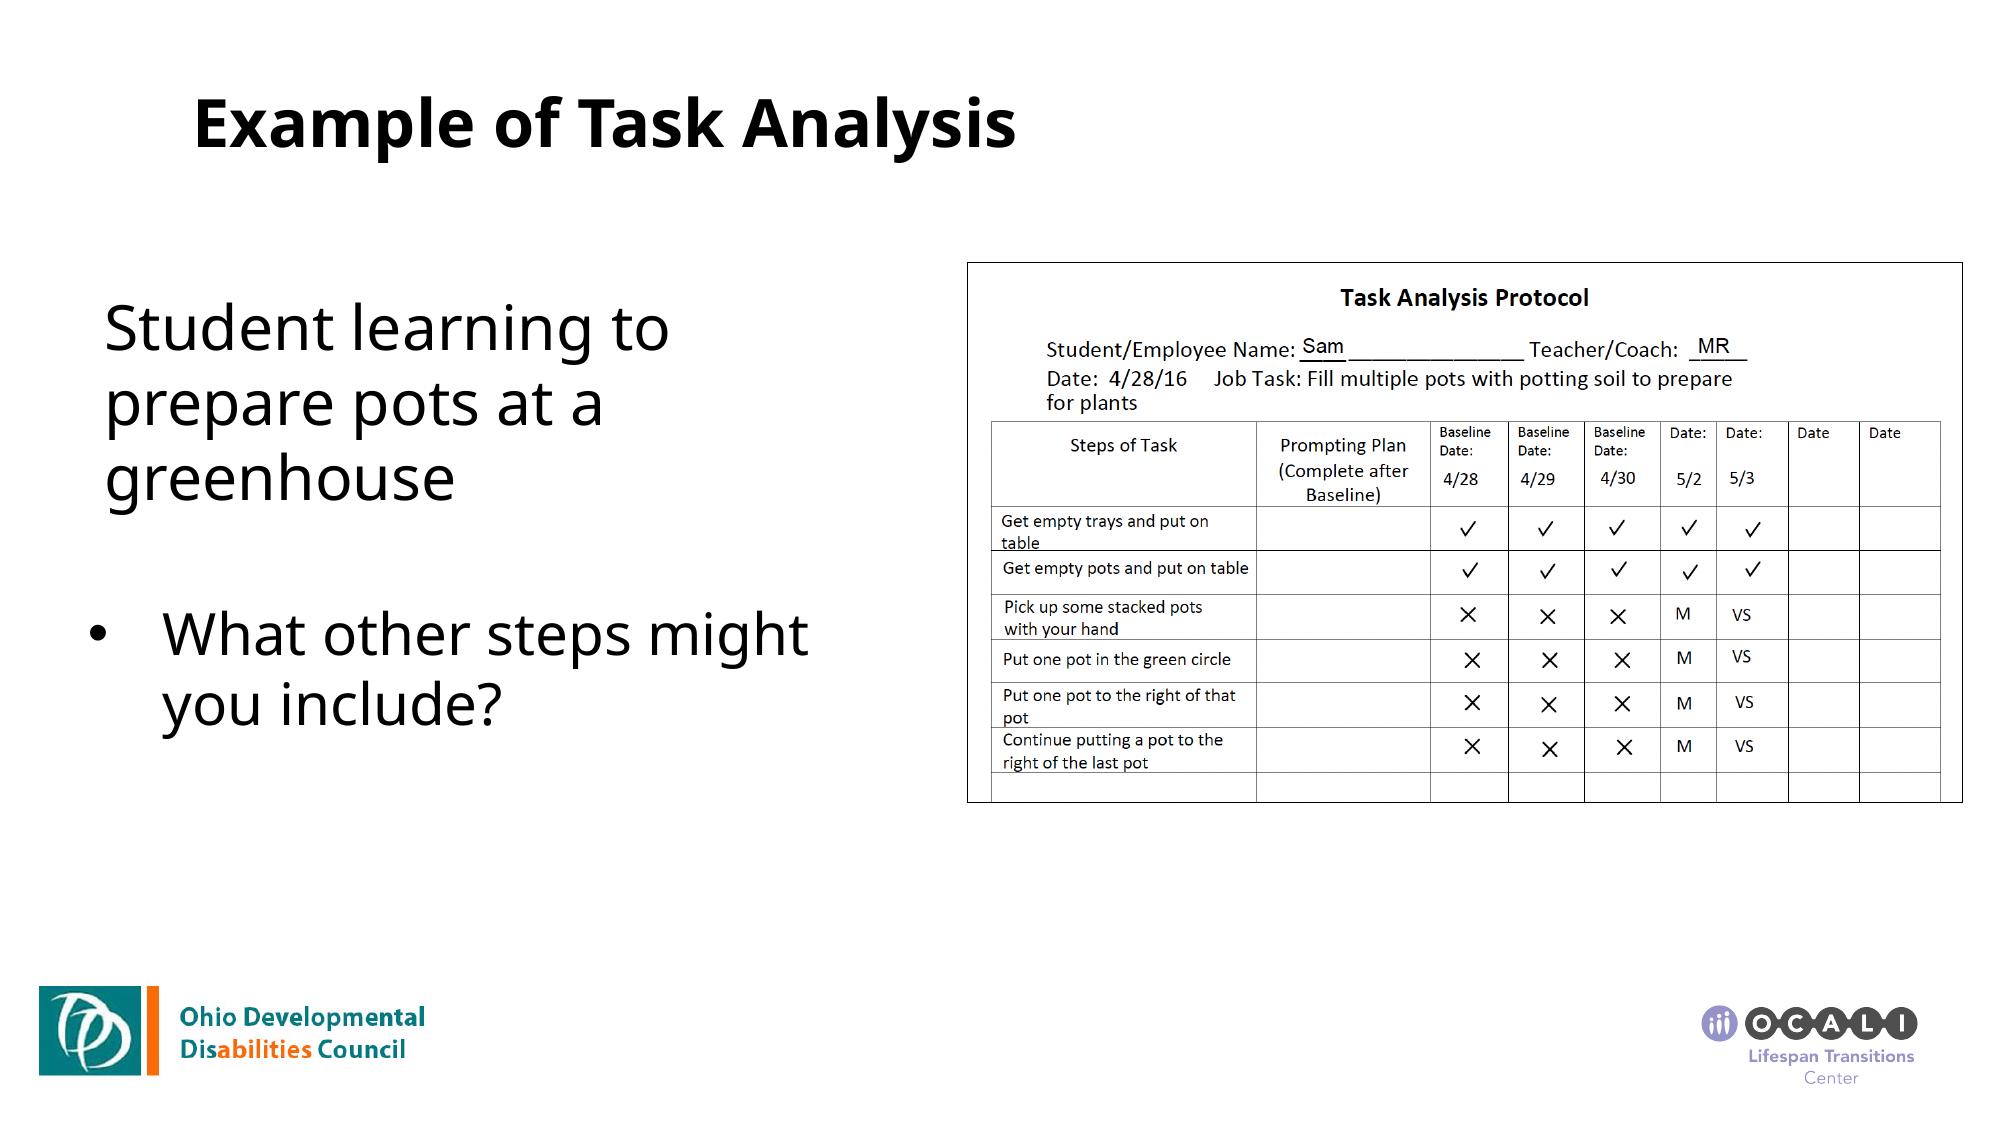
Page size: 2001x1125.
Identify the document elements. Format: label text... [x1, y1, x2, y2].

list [967, 261, 1963, 803]
title Example of Task Analysis [177, 40, 1216, 169]
picture [26, 986, 471, 1085]
list What other steps might you include? [72, 589, 873, 846]
list Student learning to prepare pots at a greenhouse [89, 280, 906, 478]
picture [1697, 1001, 1923, 1088]
